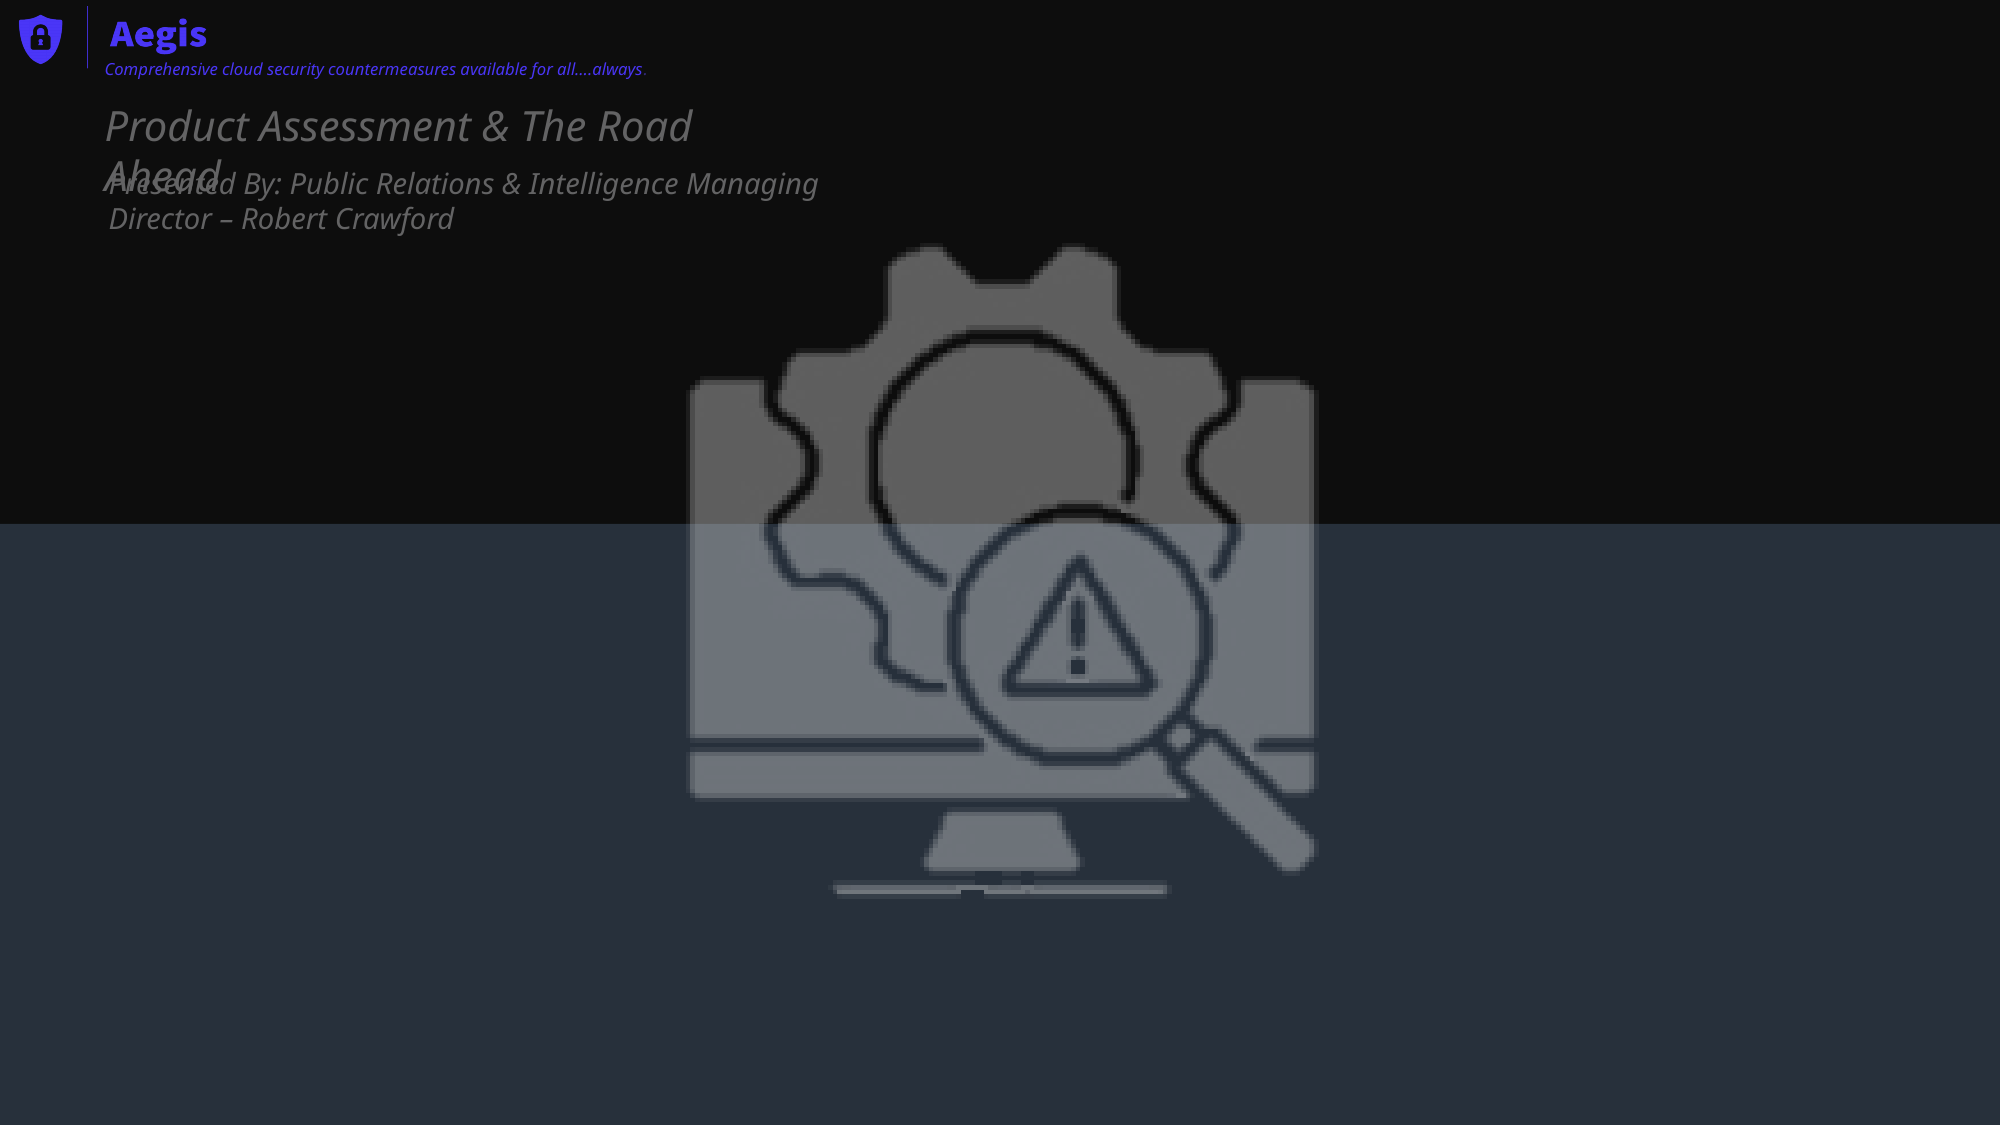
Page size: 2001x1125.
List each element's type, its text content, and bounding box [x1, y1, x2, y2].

picture [14, 6, 218, 71]
text_box [0, 523, 2000, 1125]
text_box Product Assessment & The Road Ahead [89, 92, 781, 208]
text_box Presented By: Public Relations & Intelligence Managing Director – Robert Crawford [93, 158, 857, 278]
text_box Comprehensive cloud security countermeasures available for all….always. [89, 51, 743, 87]
picture [617, 199, 1383, 925]
